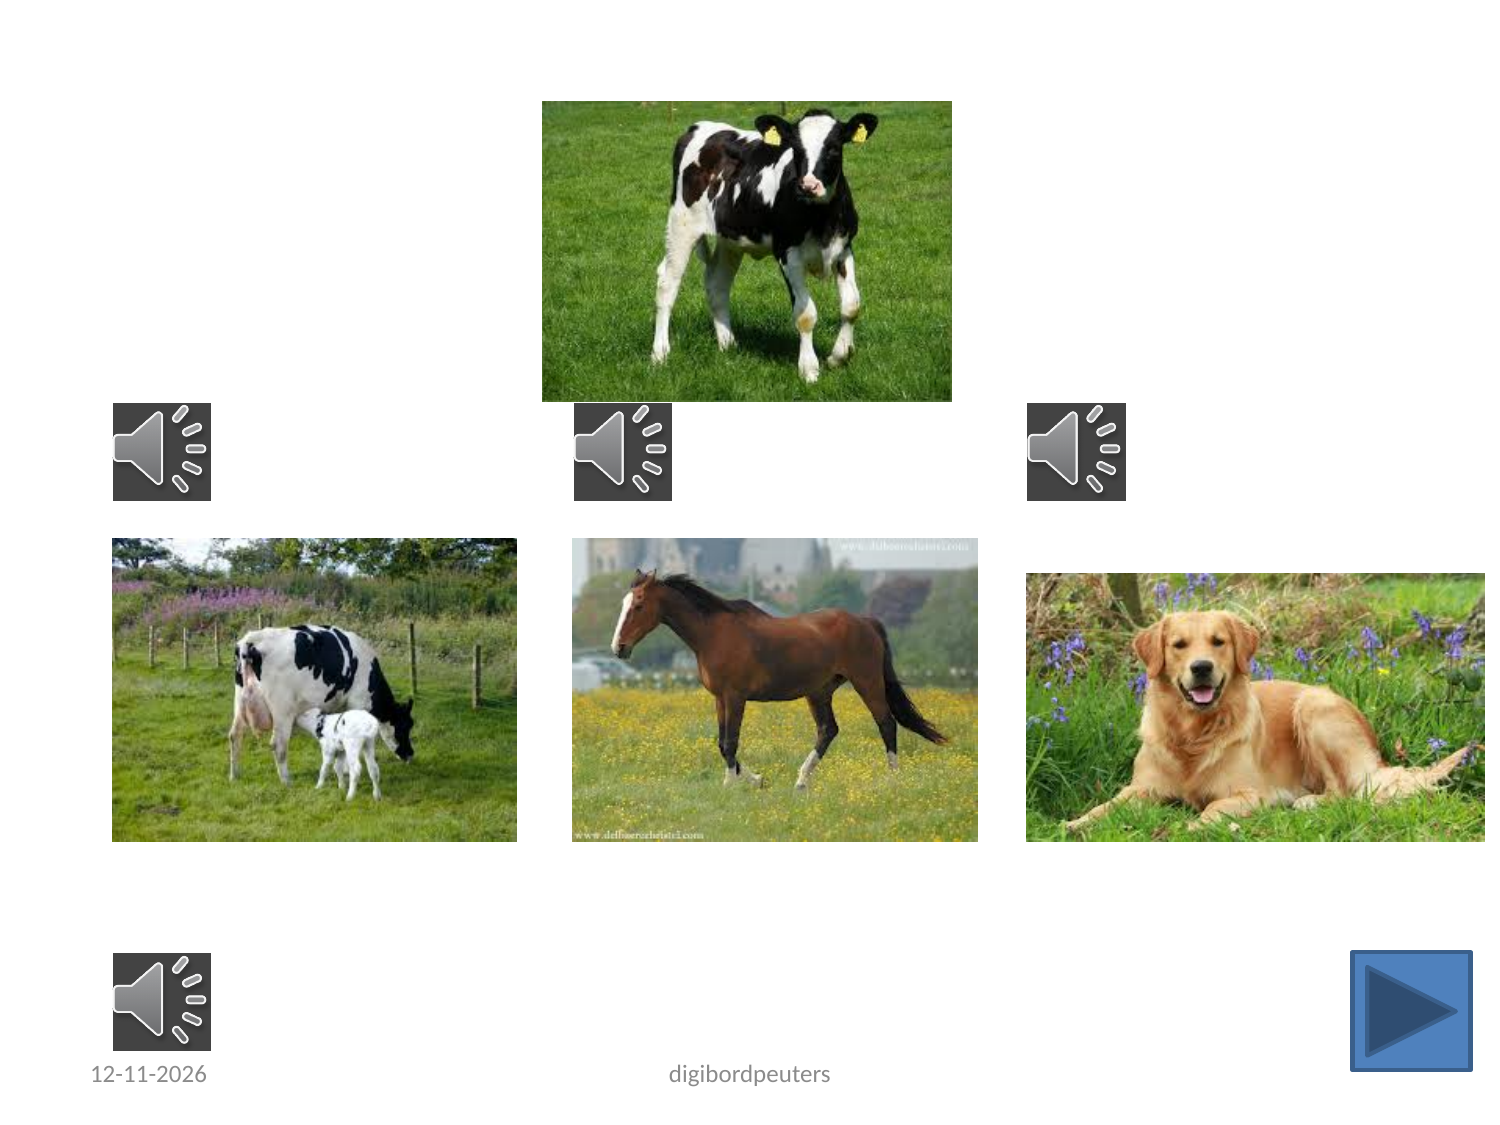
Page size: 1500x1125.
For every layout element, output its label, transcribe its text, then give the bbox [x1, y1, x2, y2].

picture [111, 952, 213, 1053]
picture [111, 401, 213, 502]
picture [1026, 401, 1127, 502]
picture [542, 101, 953, 502]
picture [111, 538, 518, 843]
picture [1026, 572, 1485, 843]
footer digibordpeuters [512, 1042, 988, 1103]
picture [572, 538, 978, 843]
text_box [1350, 950, 1473, 1072]
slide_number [75, 1042, 425, 1103]
